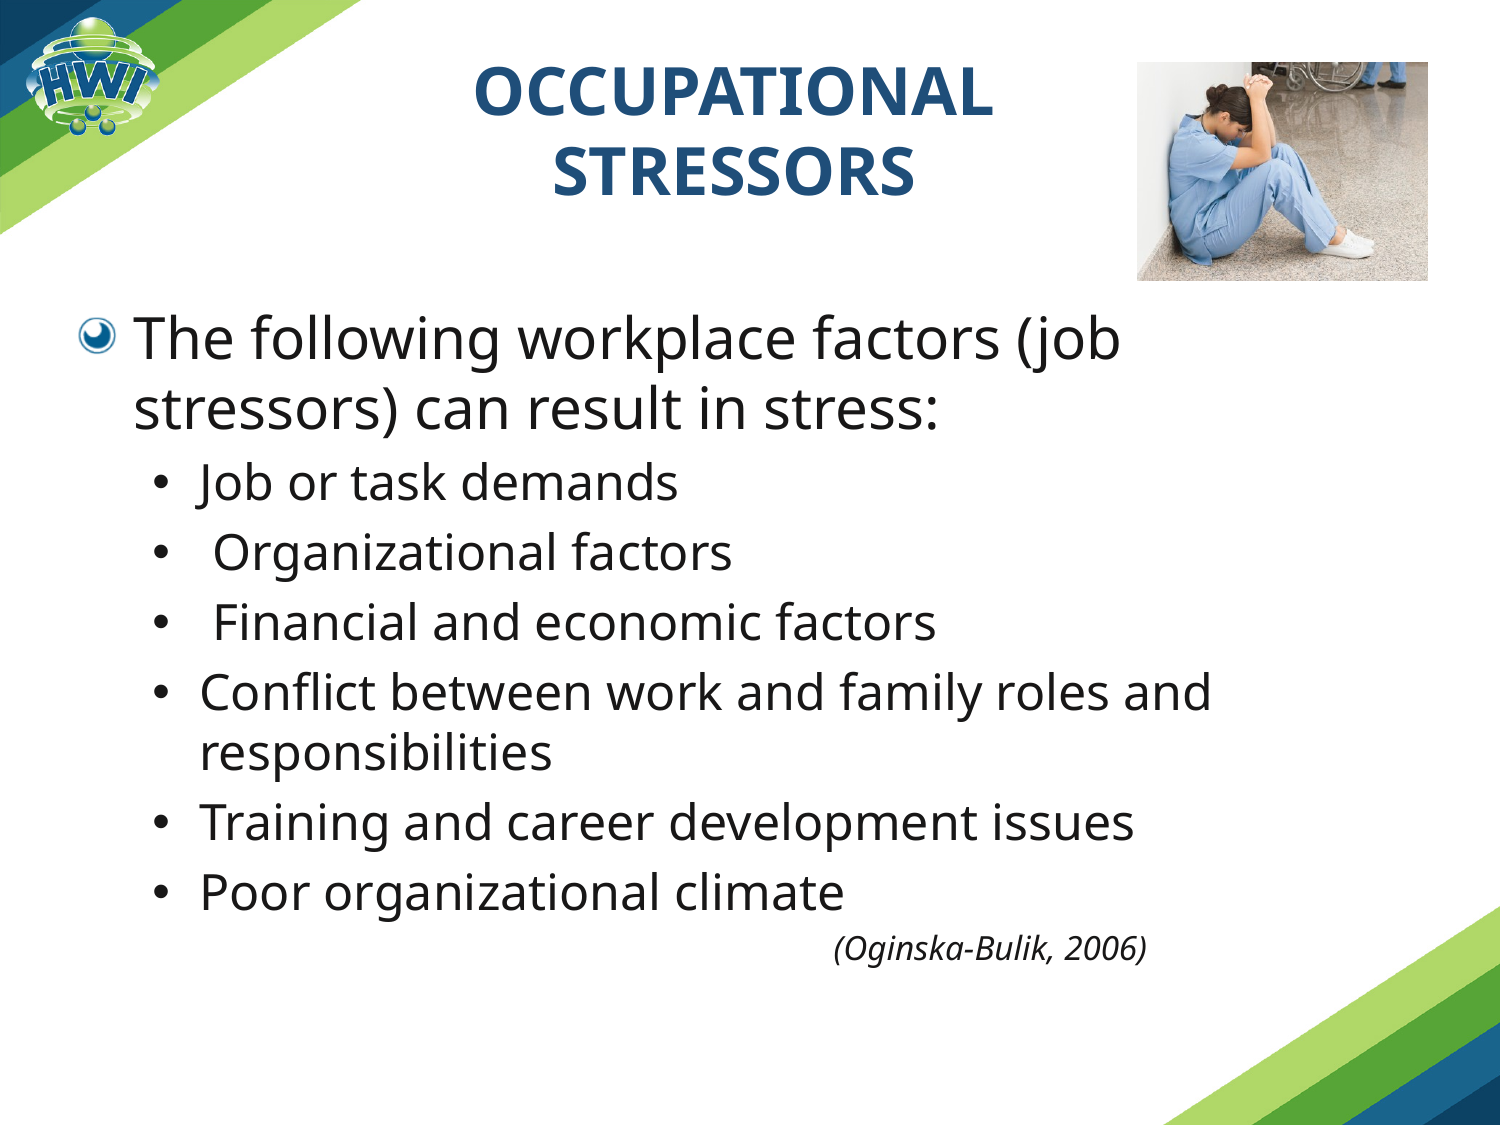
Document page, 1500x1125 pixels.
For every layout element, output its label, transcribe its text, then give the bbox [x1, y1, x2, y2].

list The following workplace factors (job stressors) can result in stress: Job or task demands Organizational factors Financial and economic factors Conflict between work and family roles and responsibilities Training and career development issues Poor organizational climate (Oginska-Bulik, 2006) [62, 293, 1307, 893]
picture [0, 0, 1500, 1125]
title Occupational Stressors [186, 50, 1283, 208]
